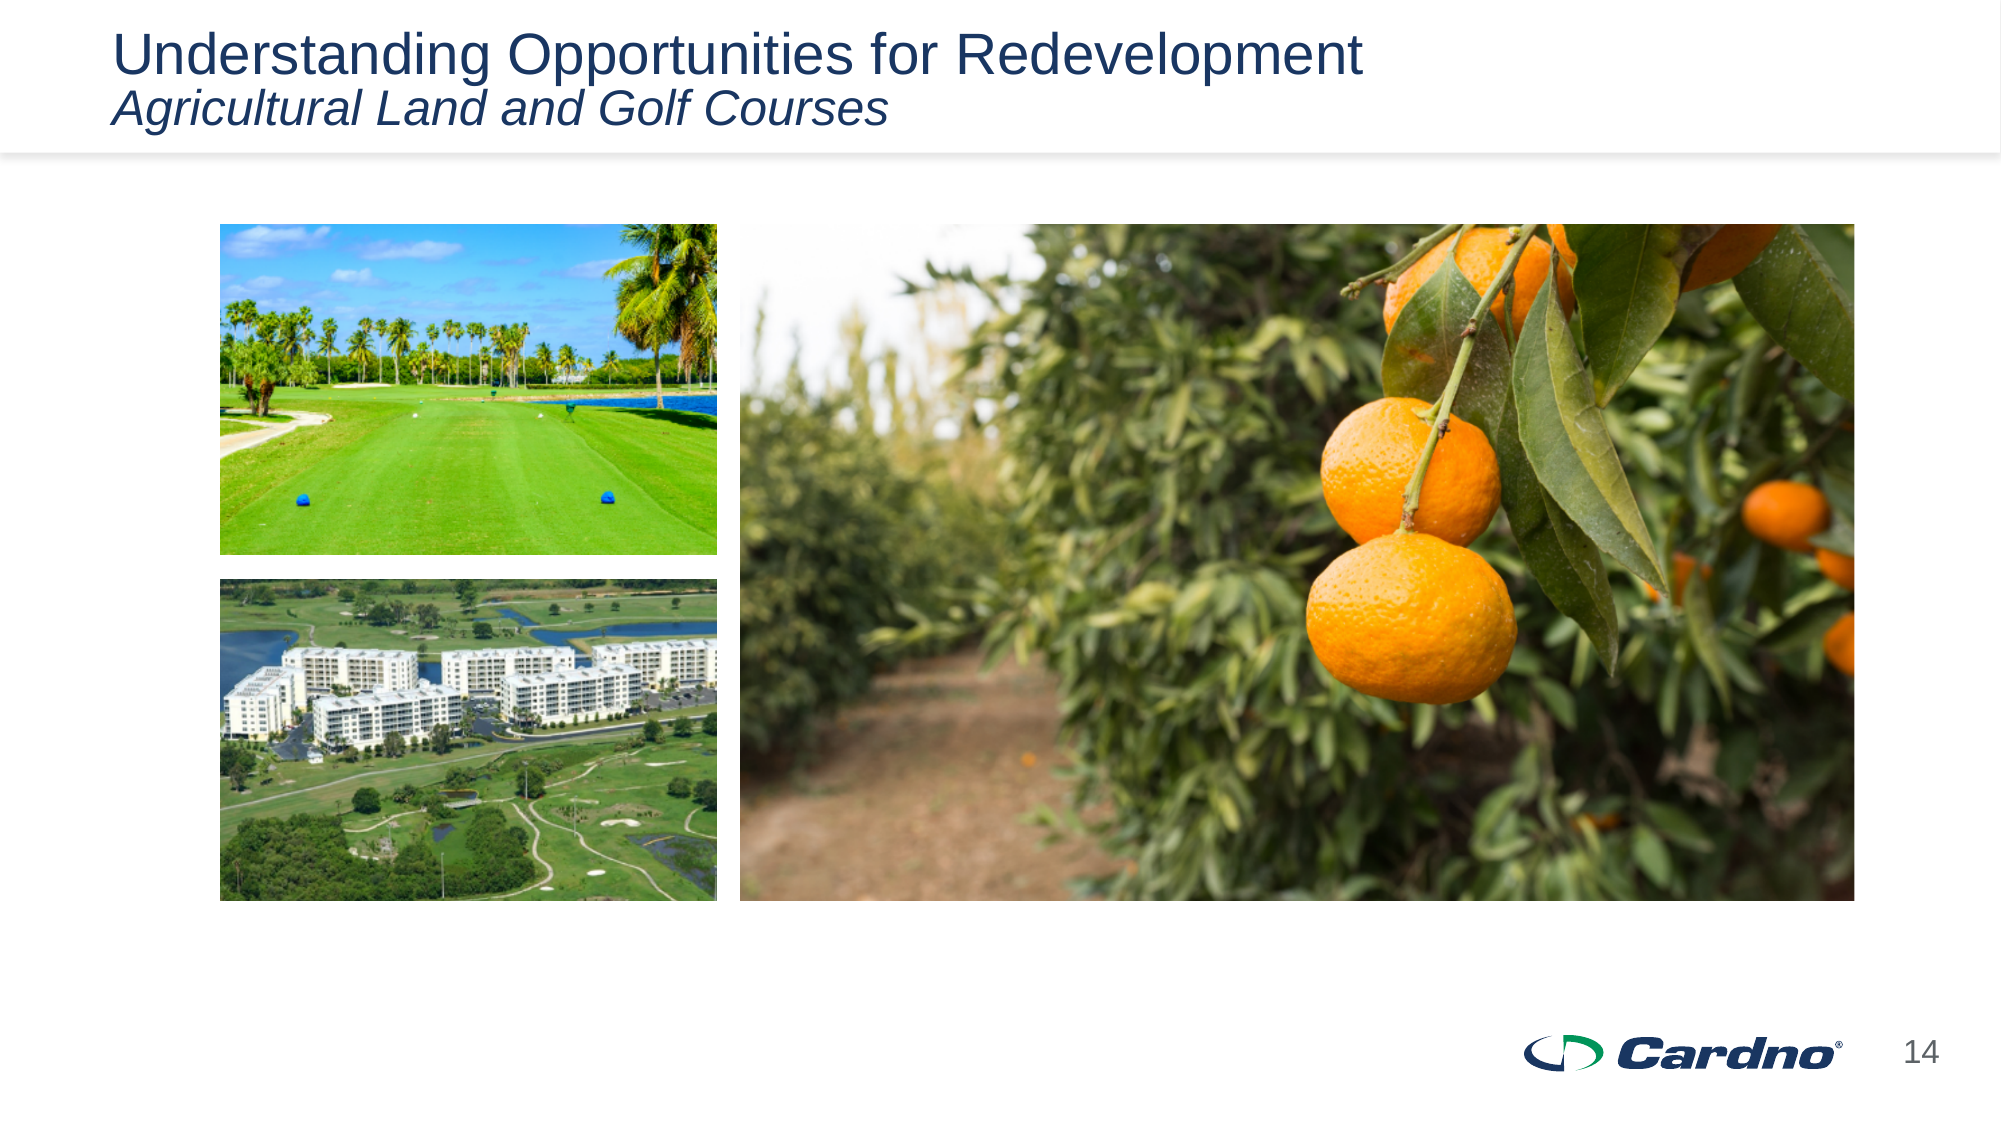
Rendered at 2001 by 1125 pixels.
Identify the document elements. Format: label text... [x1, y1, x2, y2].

picture [220, 224, 718, 555]
picture [739, 223, 1855, 901]
picture [220, 579, 718, 902]
title Understanding Opportunities for Redevelopment Agricultural Land and Golf Courses [97, 0, 1898, 144]
